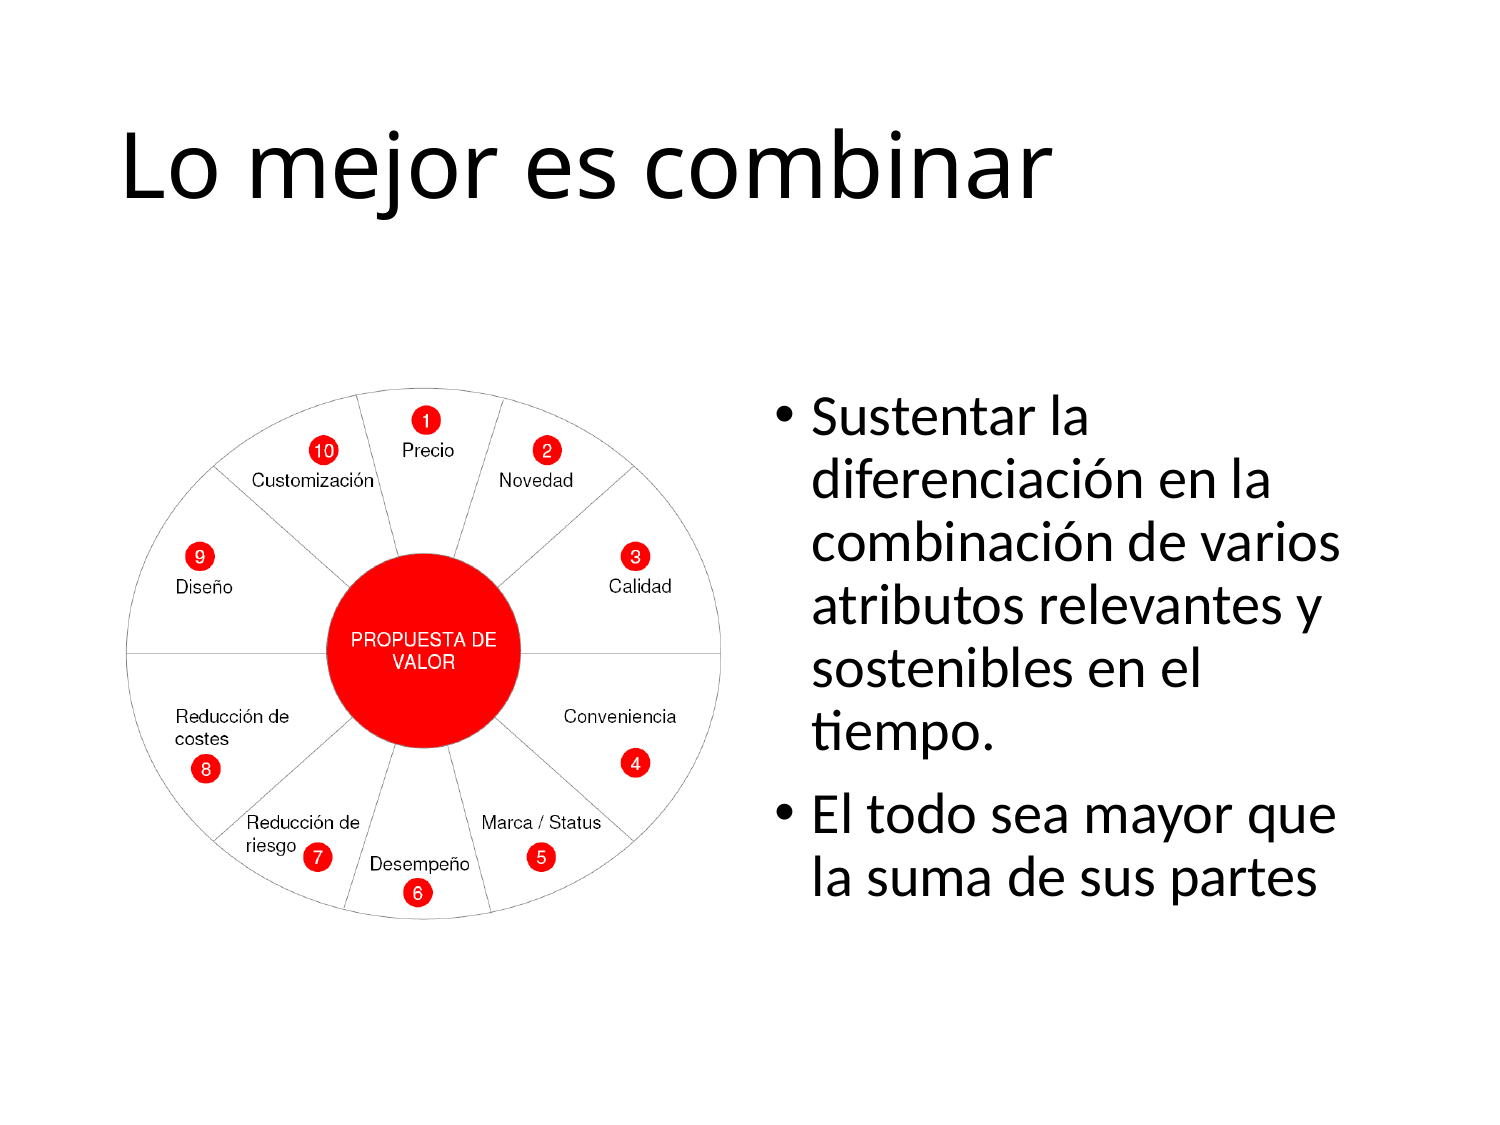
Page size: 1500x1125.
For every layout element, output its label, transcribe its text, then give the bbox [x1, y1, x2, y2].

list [103, 377, 741, 936]
title Lo mejor es combinar [103, 59, 1397, 278]
list Sustentar la diferenciación en la combinación de varios atributos relevantes y sostenibles en el tiempo. El todo sea mayor que la suma de sus partes [759, 377, 1397, 1092]
